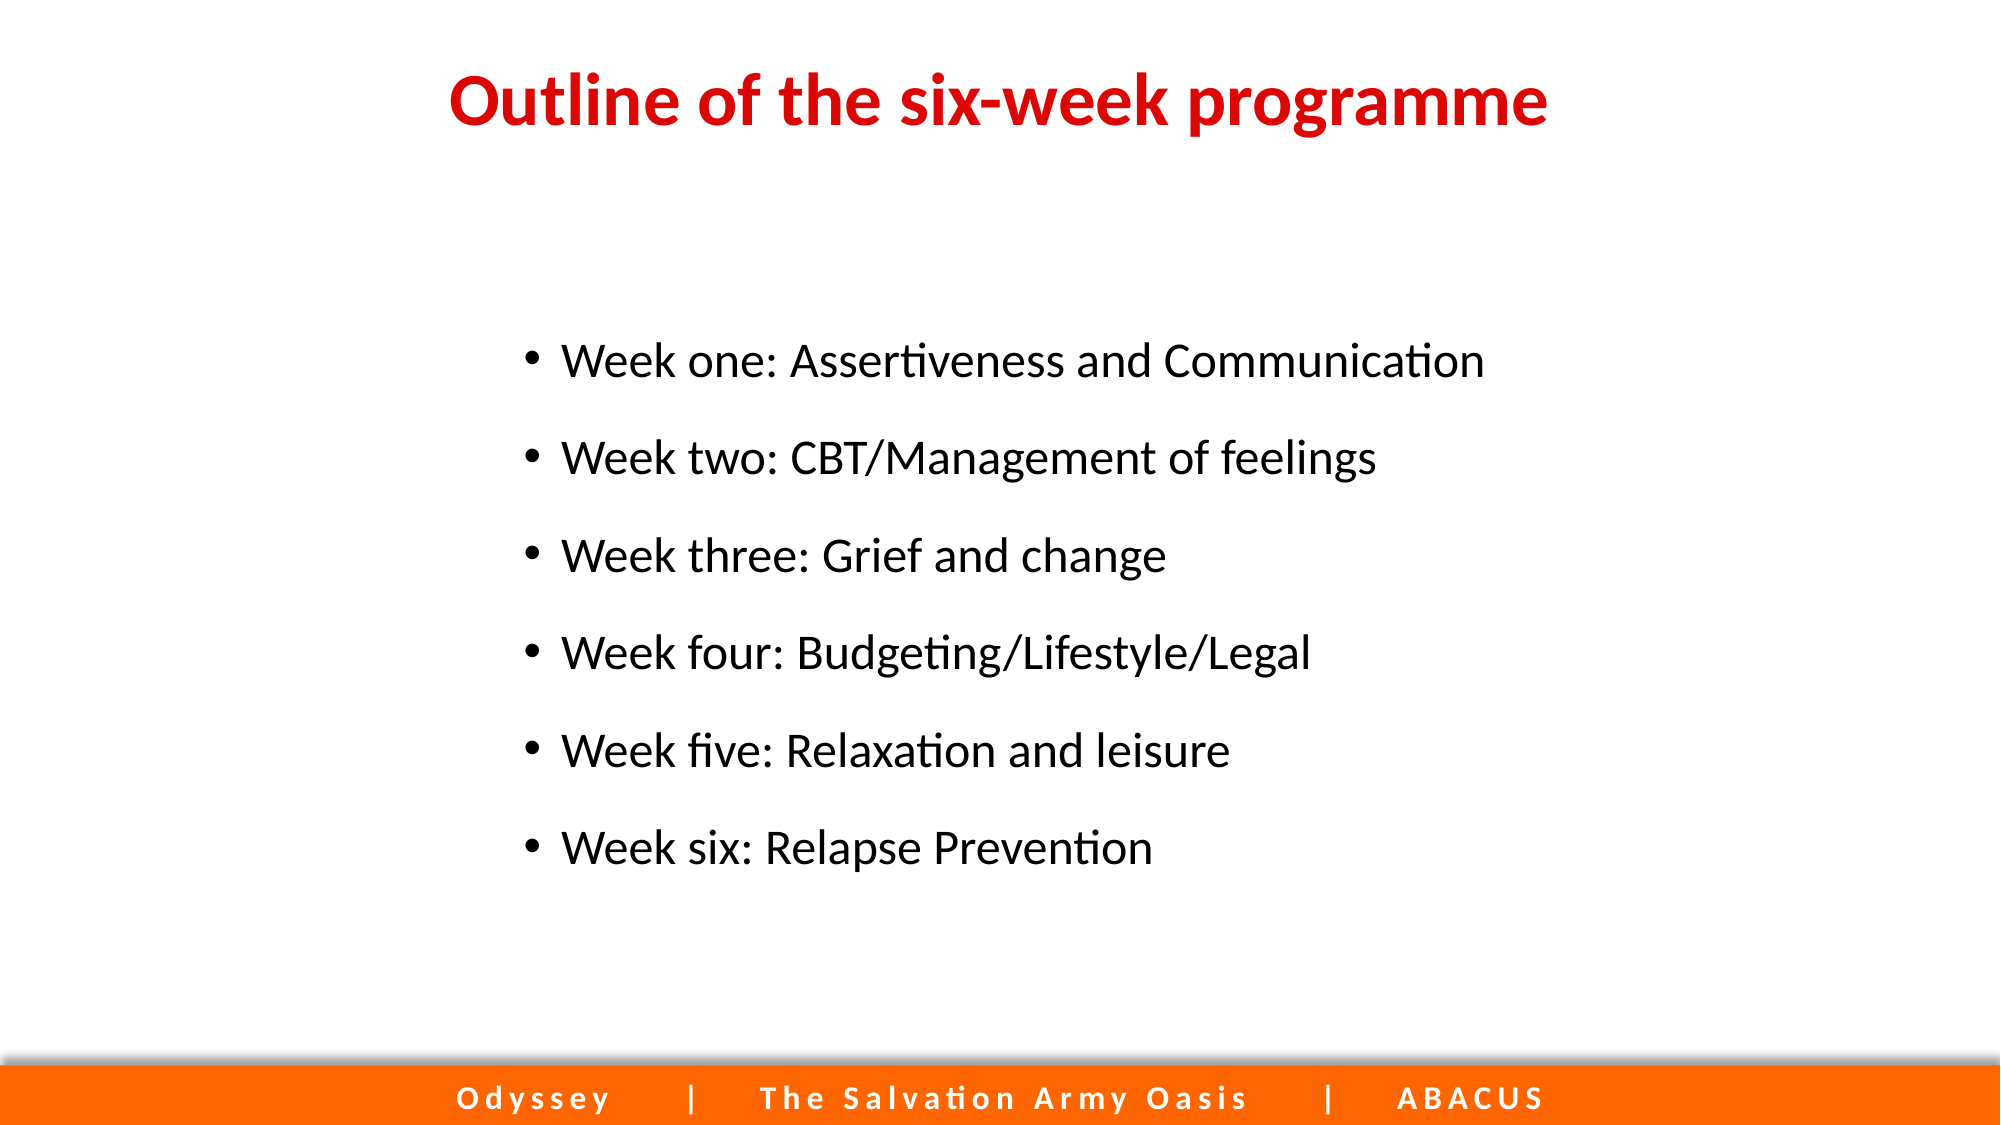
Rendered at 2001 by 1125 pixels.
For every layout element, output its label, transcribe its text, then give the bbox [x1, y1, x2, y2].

list Week one: Assertiveness and Communication Week two: CBT/Management of feelings Week three: Grief and change Week four: Budgeting/Lifestyle/Legal Week five: Relaxation and leisure Week six: Relapse Prevention [508, 320, 1949, 1049]
title Outline of the six-week programme [0, 0, 2000, 203]
text_box Odyssey | The Salvation Army Oasis | ABACUS [0, 1064, 2000, 1125]
